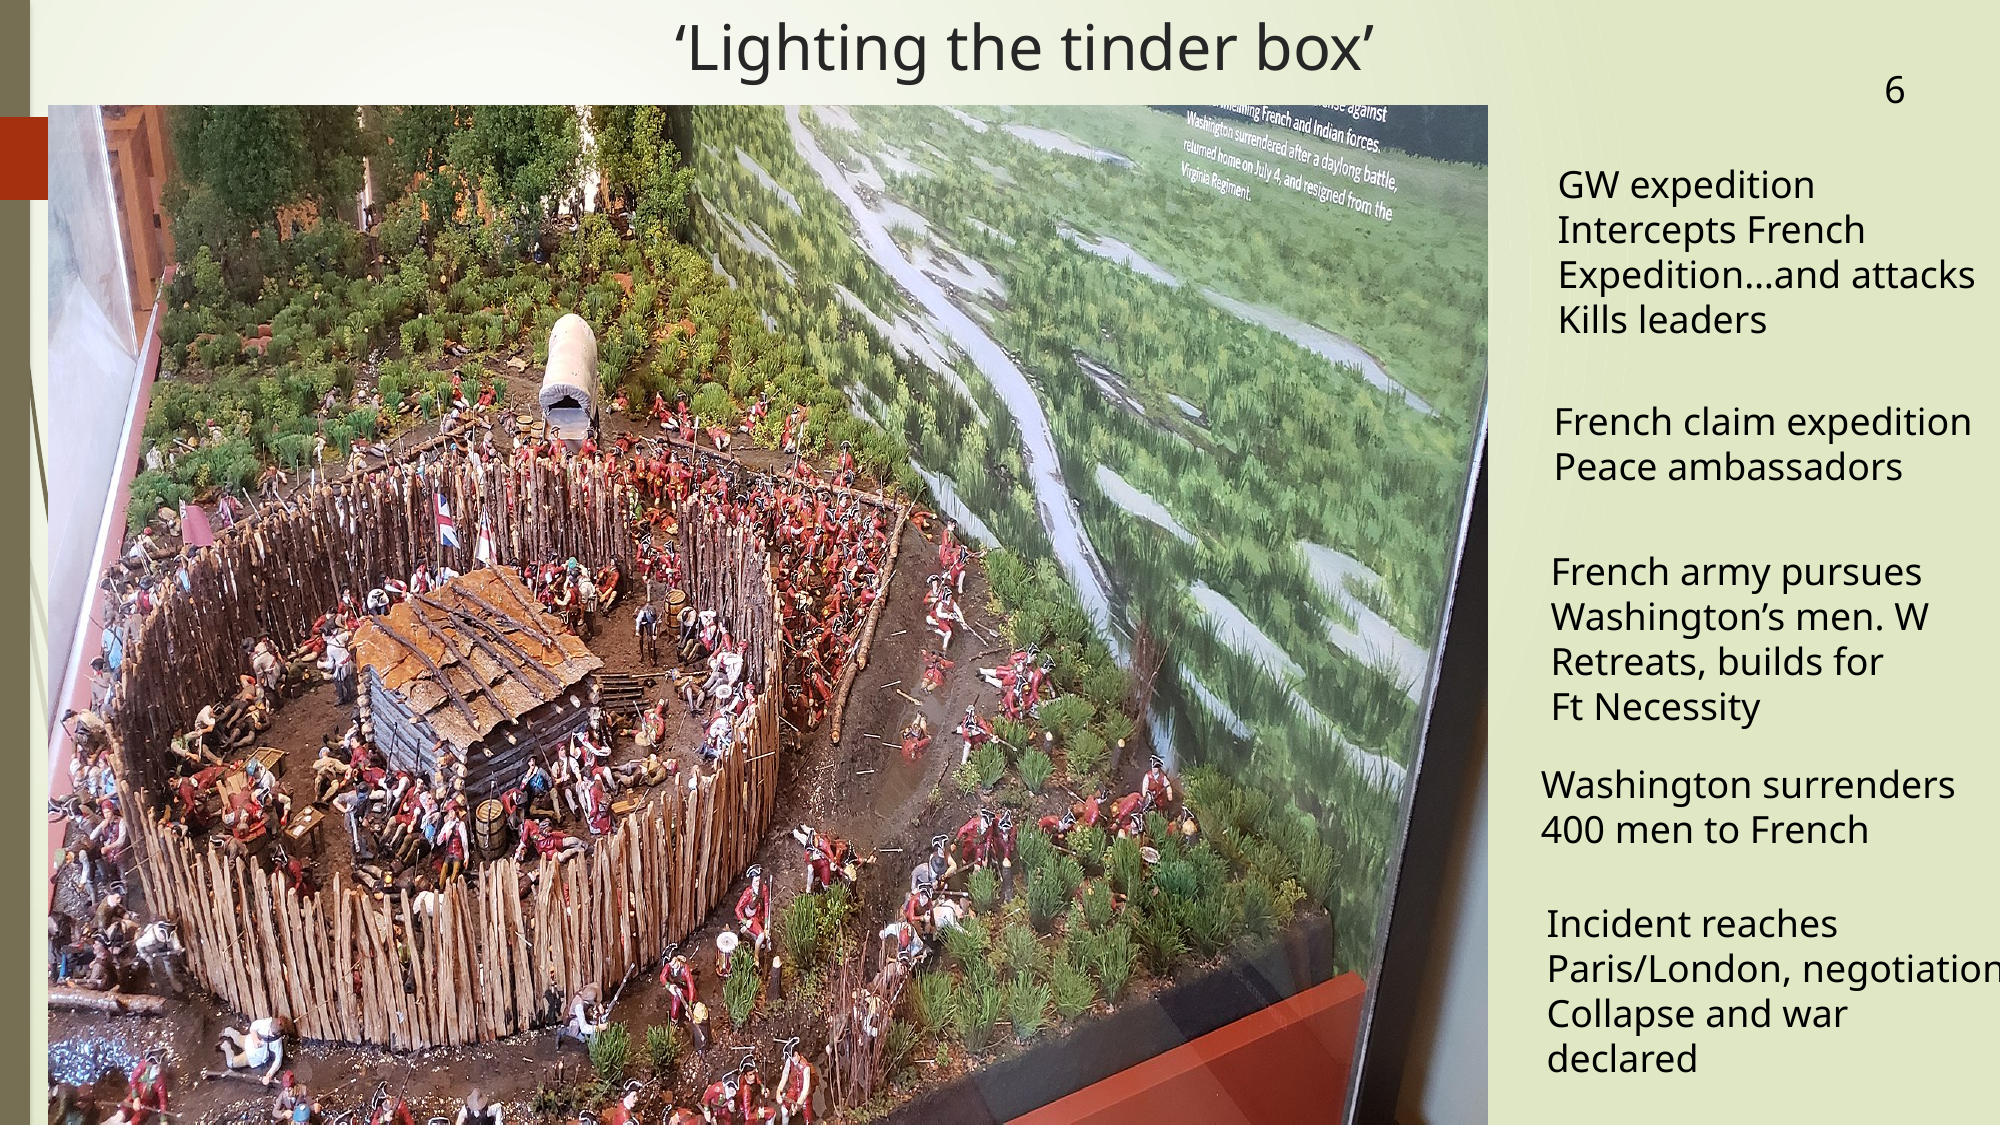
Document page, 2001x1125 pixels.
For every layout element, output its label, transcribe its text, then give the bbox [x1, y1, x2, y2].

title ‘Lighting the tinder box’ [294, 0, 1757, 91]
text_box French claim expedition Peace ambassadors [1538, 390, 1989, 496]
text_box Incident reaches Paris/London, negotiations Collapse and war declared [1531, 892, 2000, 1088]
text_box Washington surrenders 400 men to French [1526, 753, 1972, 859]
text_box 6 [1869, 59, 1921, 119]
picture [48, 105, 1488, 1125]
text_box French army pursues Washington’s men. W Retreats, builds for Ft Necessity [1535, 540, 1945, 736]
text_box GW expedition Intercepts French Expedition…and attacks Kills leaders [1542, 153, 1992, 349]
